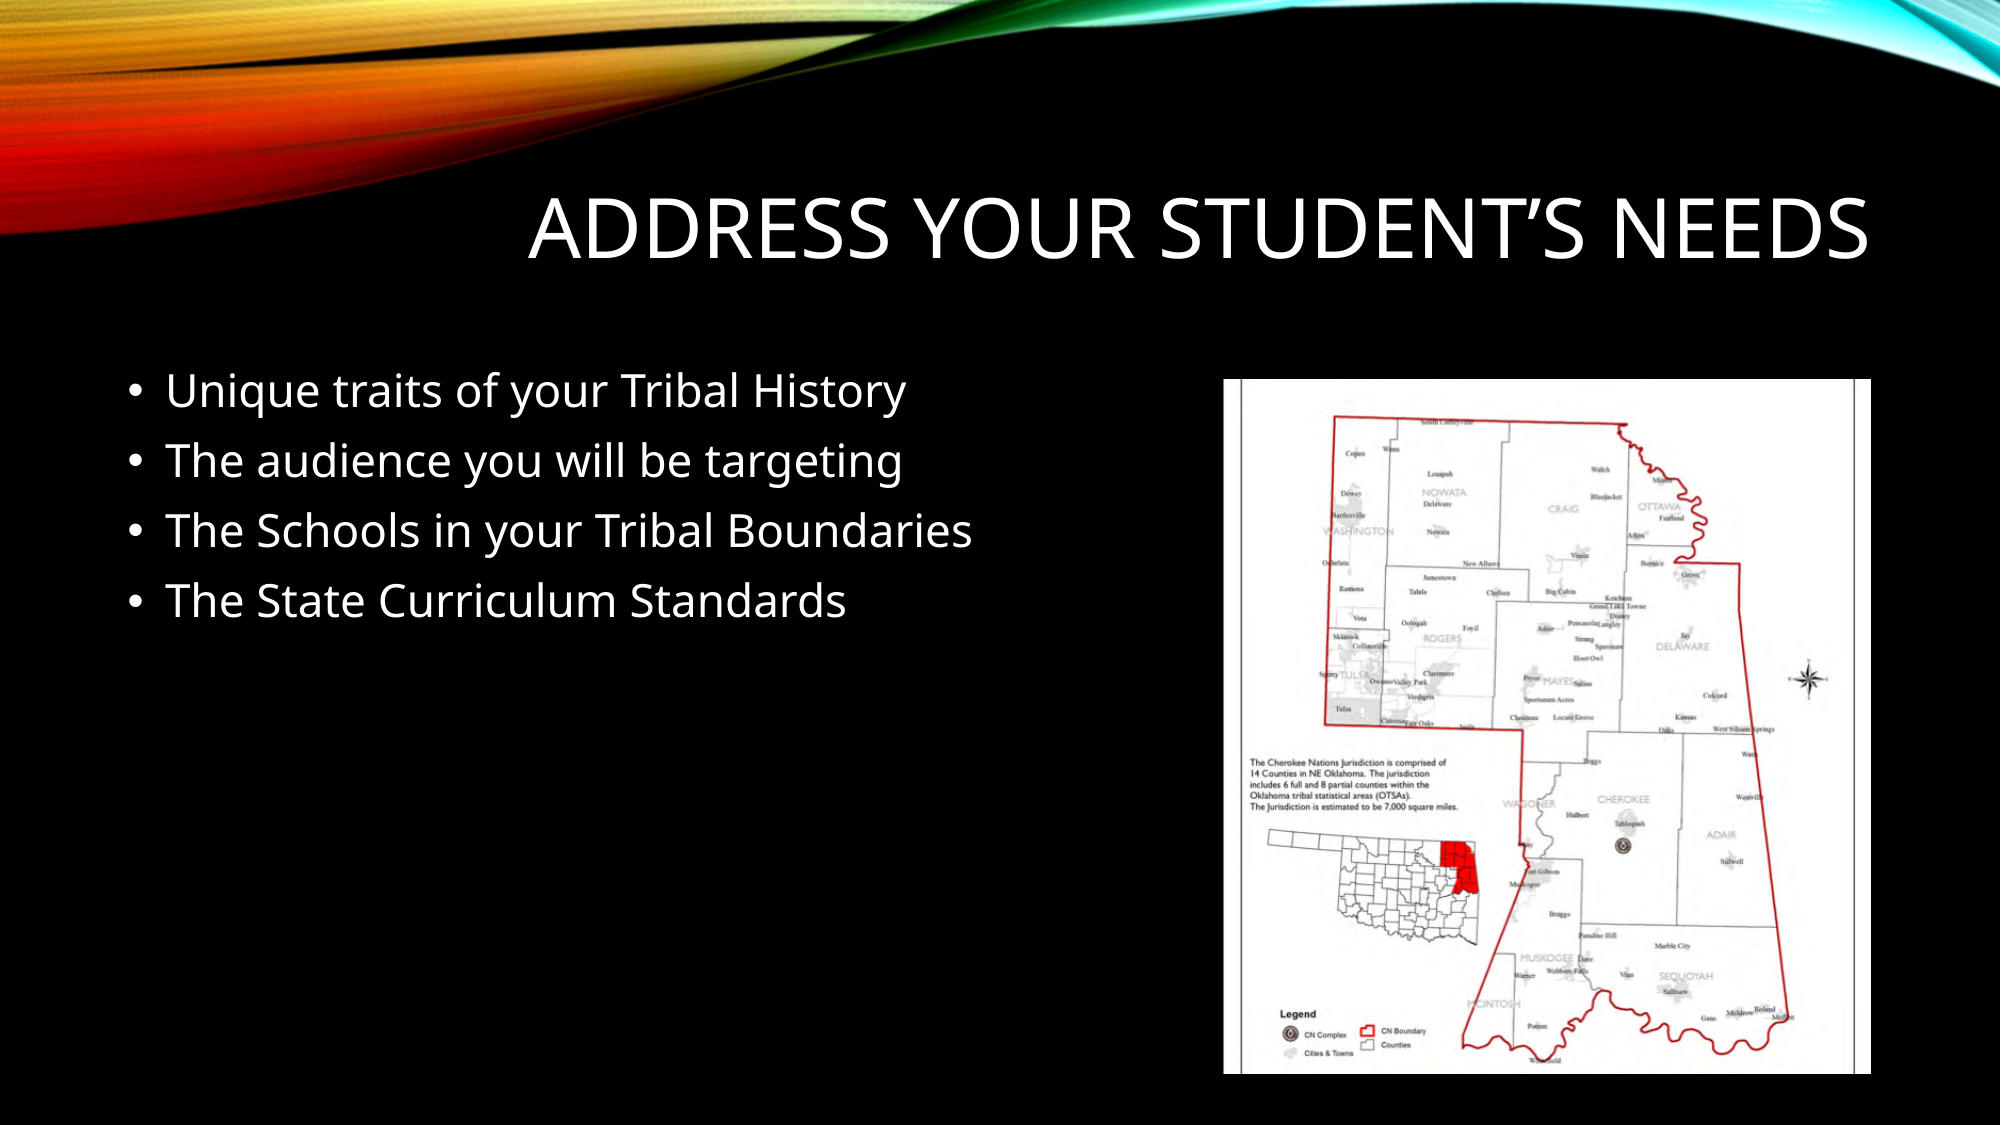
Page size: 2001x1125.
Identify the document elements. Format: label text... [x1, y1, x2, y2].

title Address your Student’s needs [474, 125, 1888, 338]
picture [0, 0, 2000, 237]
picture [1222, 379, 1871, 1074]
list Unique traits of your Tribal History The audience you will be targeting The Schools in your Tribal Boundaries The State Curriculum Standards [112, 360, 1888, 662]
